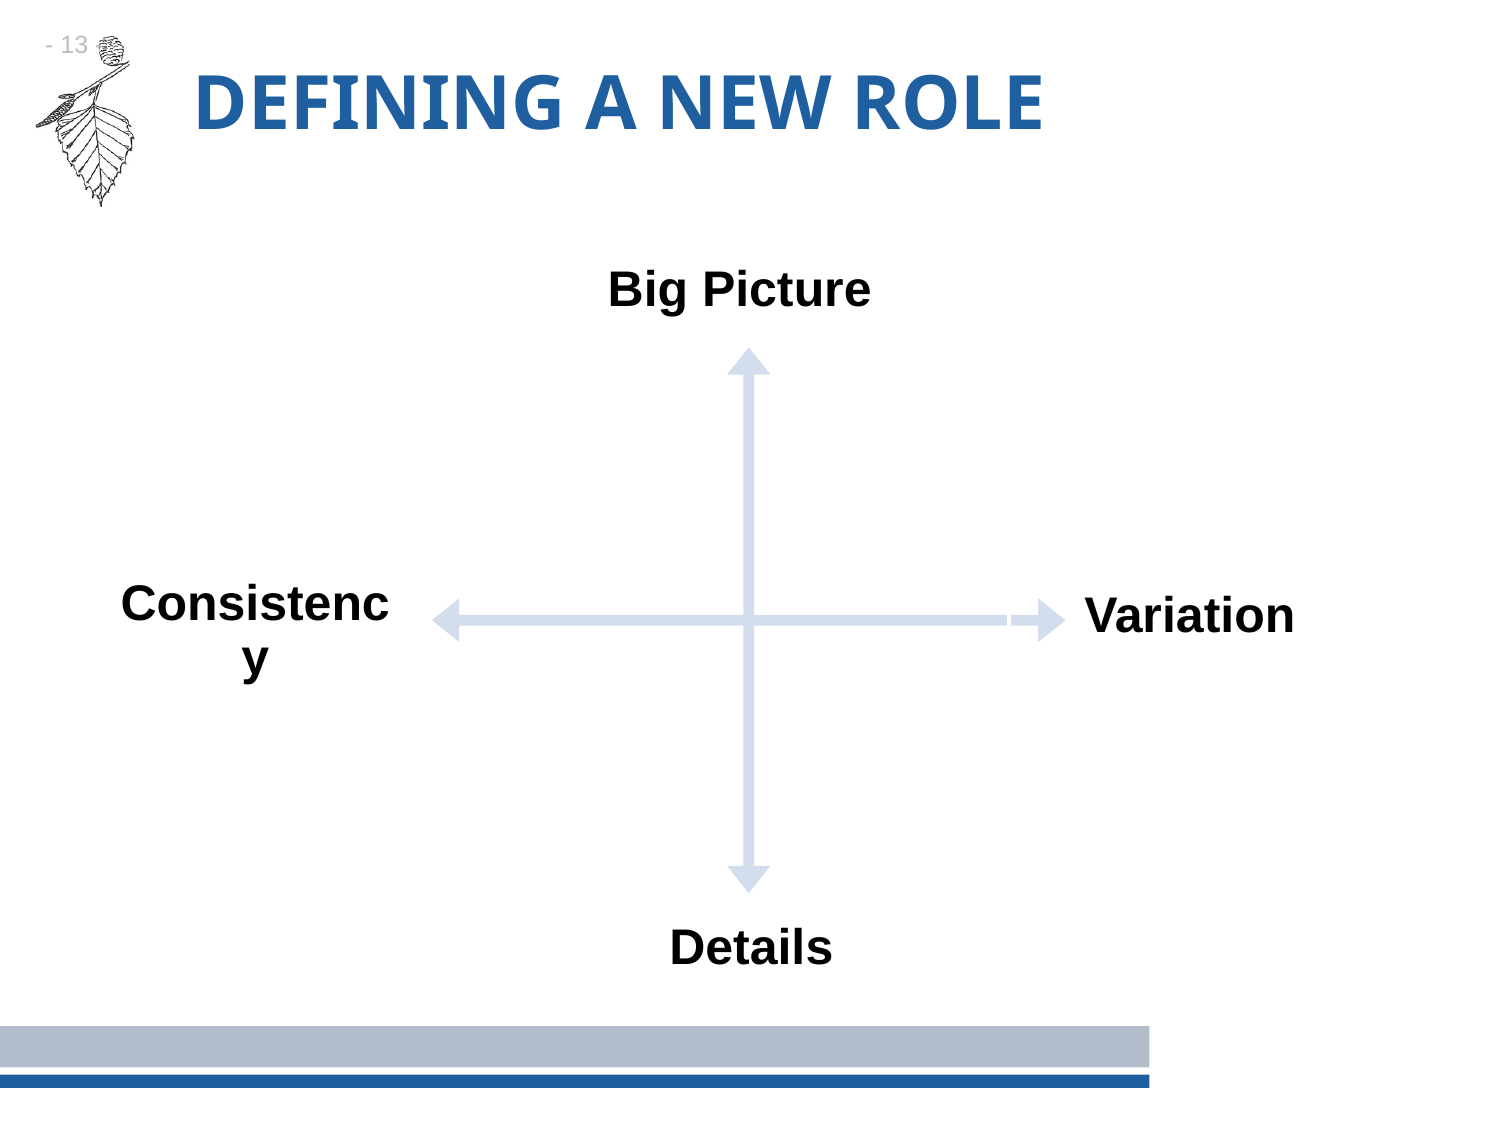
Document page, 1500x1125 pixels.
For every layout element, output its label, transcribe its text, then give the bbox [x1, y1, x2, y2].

picture [25, 30, 166, 211]
title Defining a new role [192, 54, 1443, 178]
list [77, 234, 1366, 1007]
